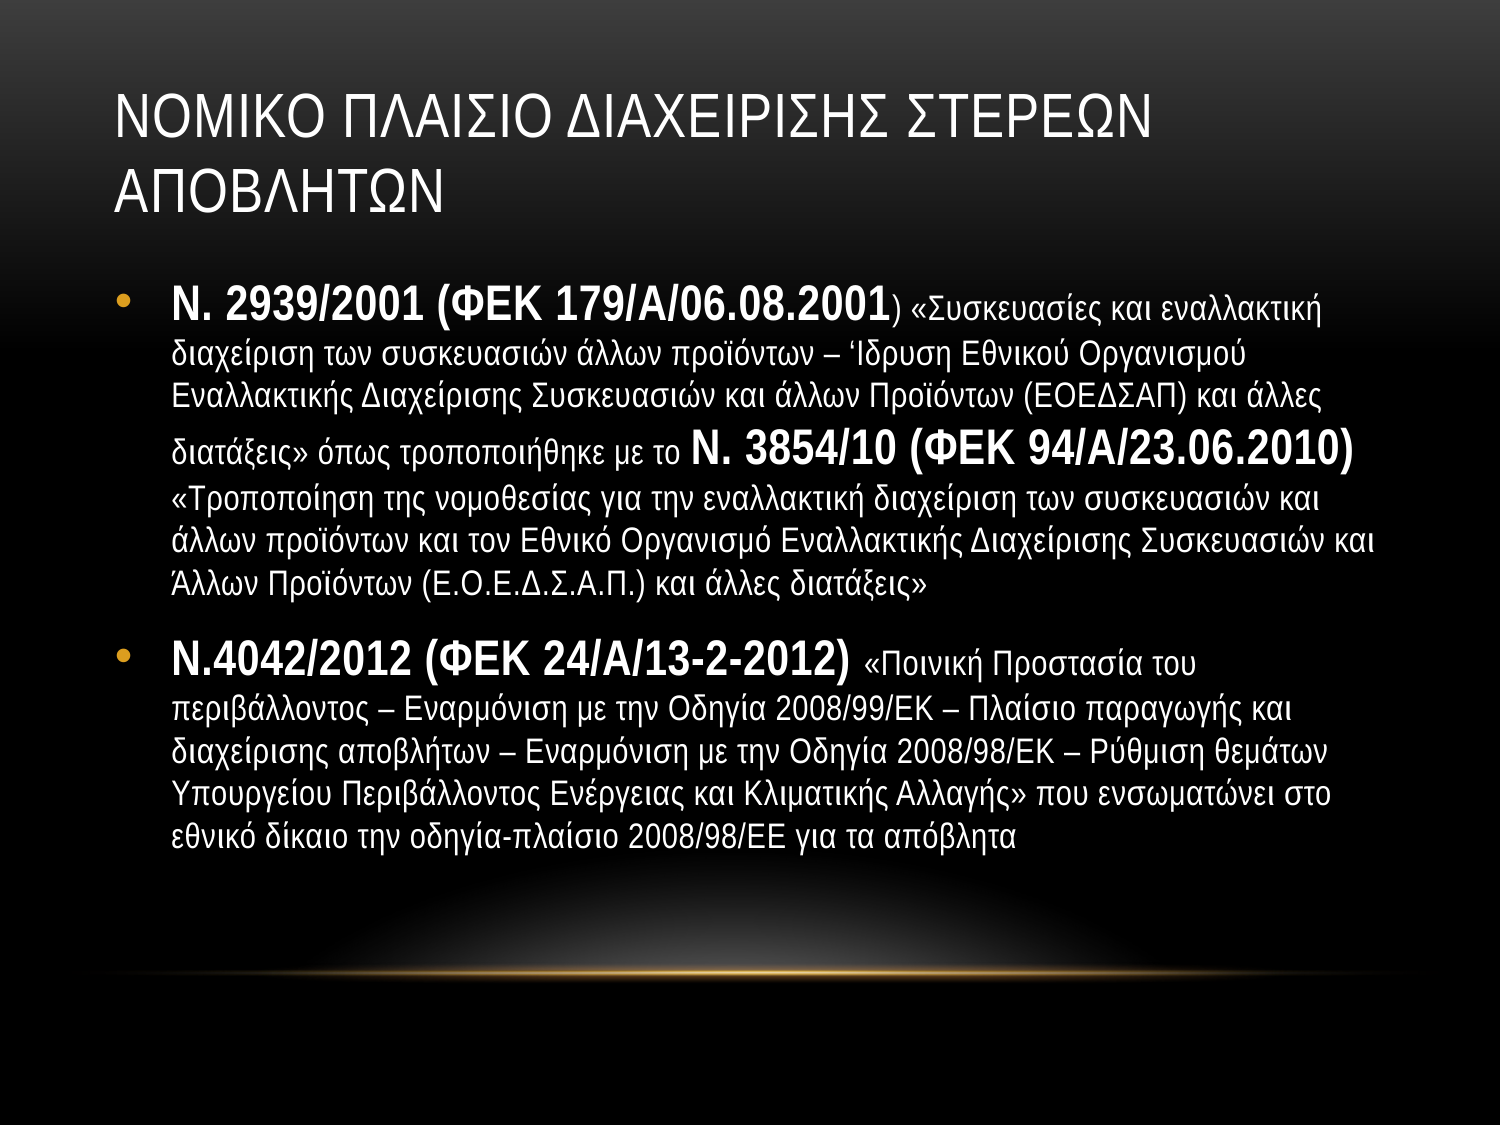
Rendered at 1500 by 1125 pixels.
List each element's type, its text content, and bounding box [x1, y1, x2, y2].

list Ν. 2939/2001 (ΦΕΚ 179/Α/06.08.2001) «Συσκευασίες και εναλλακτική διαχείριση των συσκευασιών άλλων προϊόντων – ‘Ιδρυση Εθνικού Οργανισμού Εναλλακτικής Διαχείρισης Συσκευασιών και άλλων Προϊόντων (ΕΟΕΔΣΑΠ) και άλλες διατάξεις» όπως τροποποιήθηκε με το Ν. 3854/10 (ΦΕΚ 94/Α/23.06.2010) «Τροποποίηση της νομοθεσίας για την εναλλακτική διαχείριση των συσκευασιών και άλλων προϊόντων και τον Εθνικό Οργανισμό Εναλλακτικής Διαχείρισης Συσκευασιών και Άλλων Προϊόντων (Ε.Ο.Ε.Δ.Σ.Α.Π.) και άλλες διατάξεις» Ν.4042/2012 (ΦΕΚ 24/Α/13-2-2012) «Ποινική Προστασία του περιβάλλοντος – Εναρμόνιση με την Οδηγία 2008/99/ΕΚ – Πλαίσιο παραγωγής και διαχείρισης αποβλήτων – Εναρμόνιση με την Οδηγία 2008/98/ΕΚ – Ρύθμιση θεμάτων Υπουργείου Περιβάλλοντος Ενέργειας και Κλιματικής Αλλαγής» που ενσωματώνει στο εθνικό δίκαιο την οδηγία-πλαίσιο 2008/98/ΕΕ για τα απόβλητα [99, 262, 1400, 938]
picture [0, 0, 1500, 1125]
title Νομικο πλαισιο διαχειρισησ στερεων αποβλητων [99, 45, 1400, 233]
